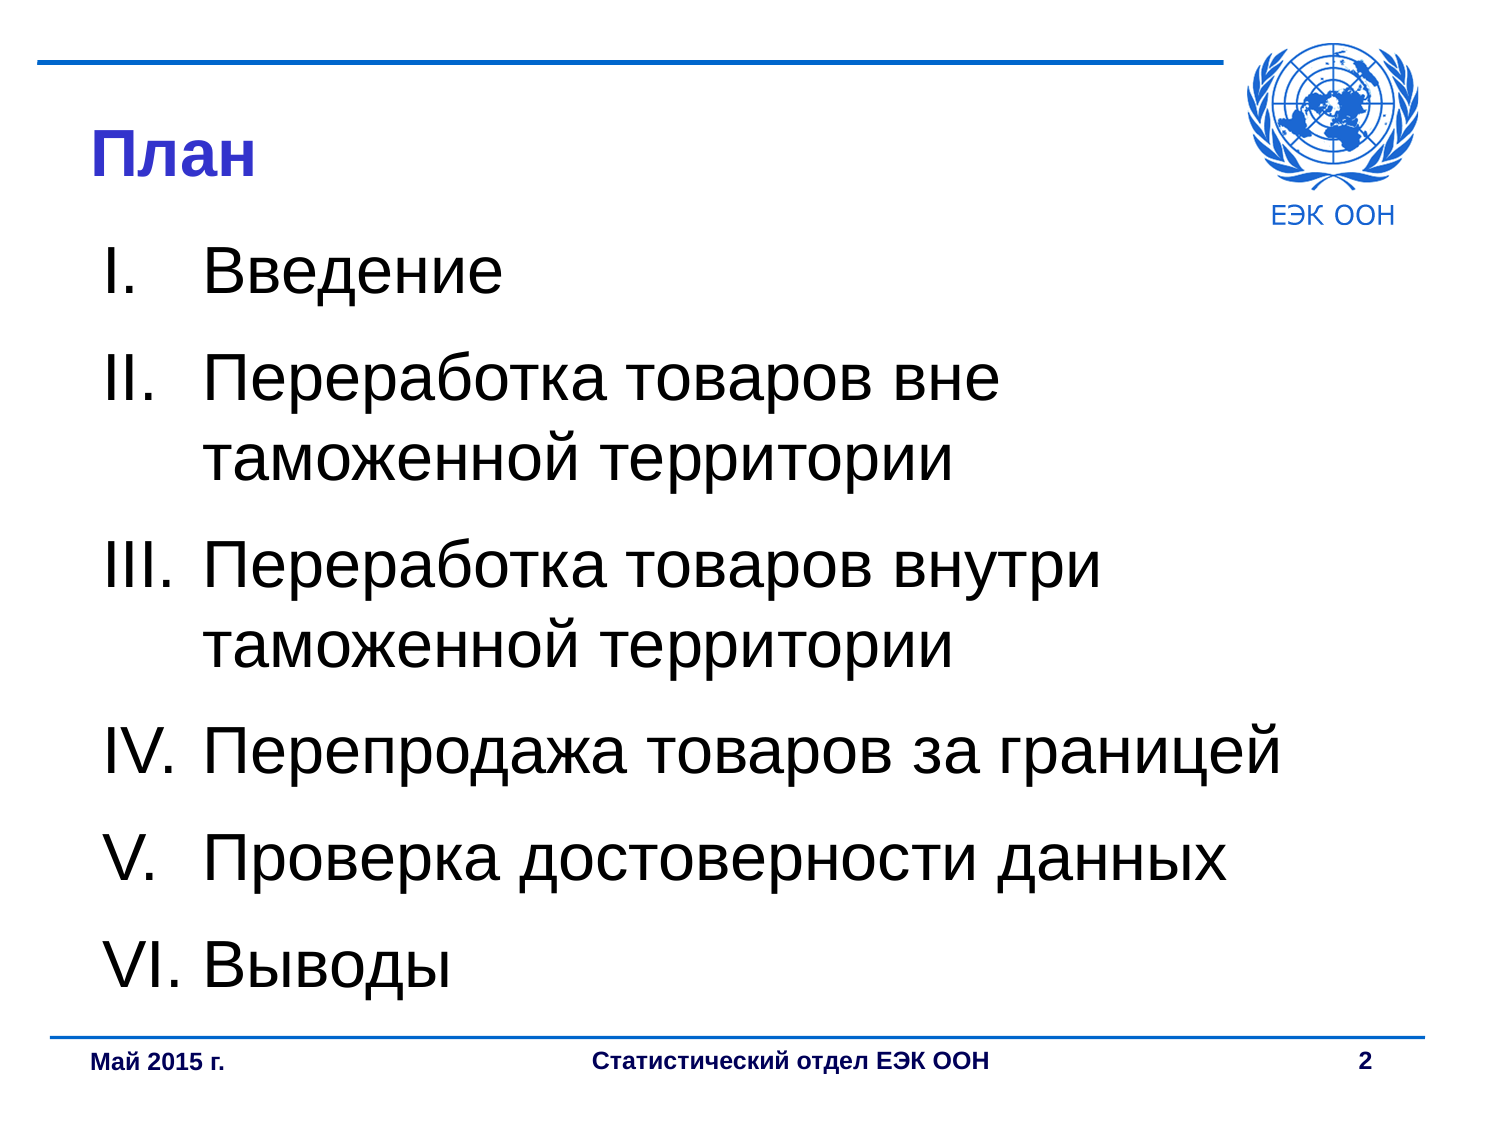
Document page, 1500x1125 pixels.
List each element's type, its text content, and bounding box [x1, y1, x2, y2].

slide_number Май 2015 г. [74, 1037, 388, 1113]
list Введение Переработка товаров вне таможенной территории Переработка товаров внутри таможенной территории Перепродажа товаров за границей Проверка достоверности данных Выводы [87, 219, 1388, 988]
title План [75, 87, 1238, 213]
picture [1246, 42, 1419, 226]
